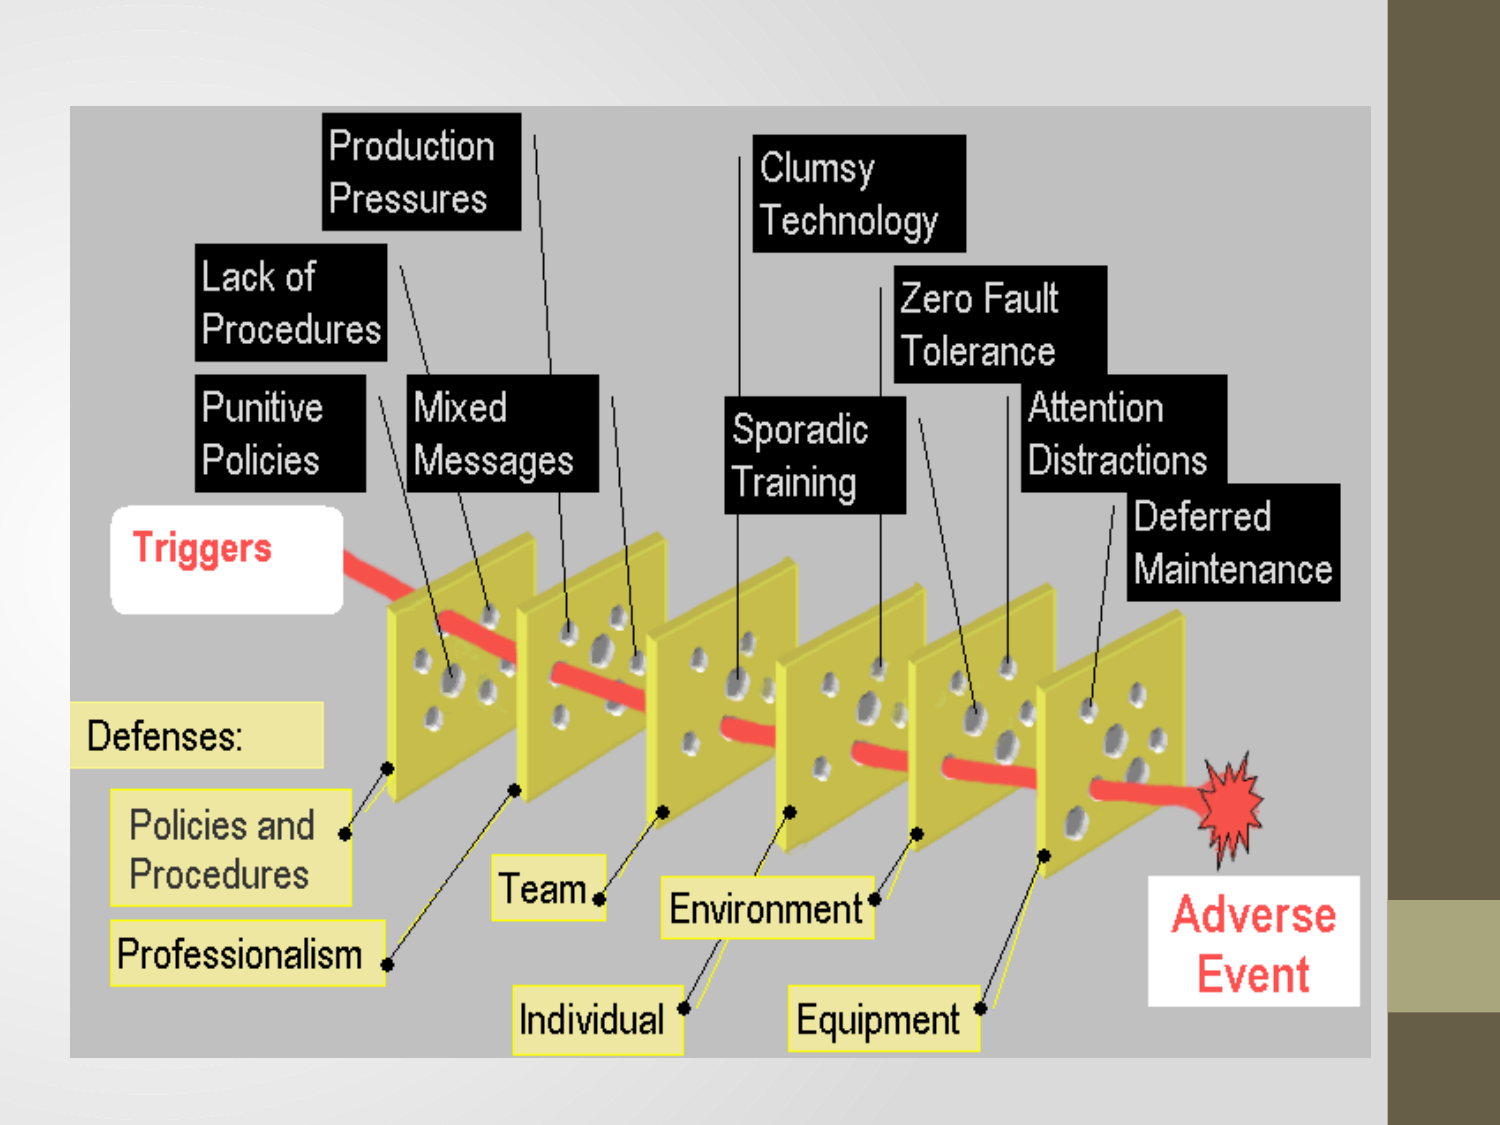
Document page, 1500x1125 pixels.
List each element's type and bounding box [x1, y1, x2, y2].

picture [70, 106, 1372, 1059]
